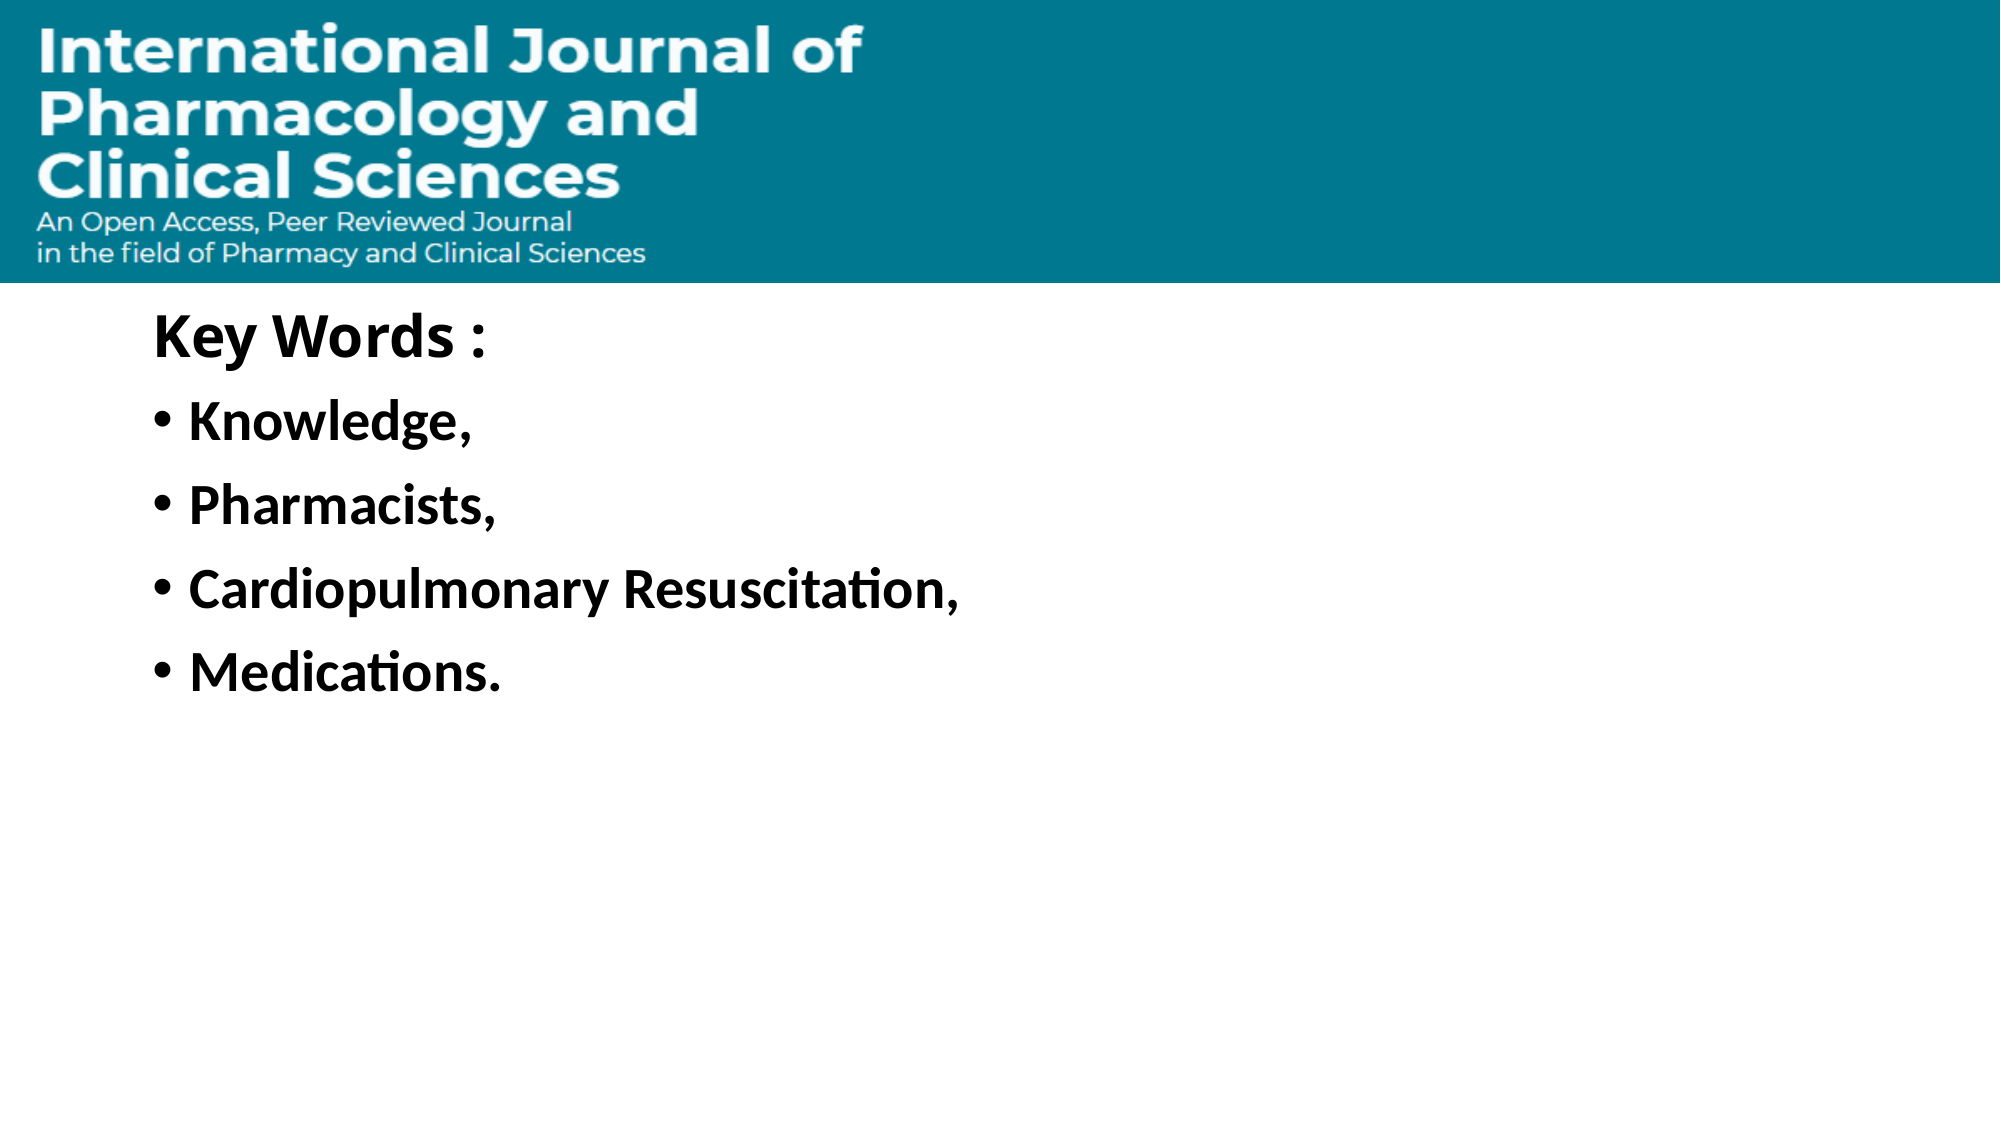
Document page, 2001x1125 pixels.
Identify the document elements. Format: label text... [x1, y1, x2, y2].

picture [0, 0, 2000, 283]
list Key Words : Knowledge, Pharmacists, Cardiopulmonary Resuscitation, Medications. [137, 299, 1863, 1014]
